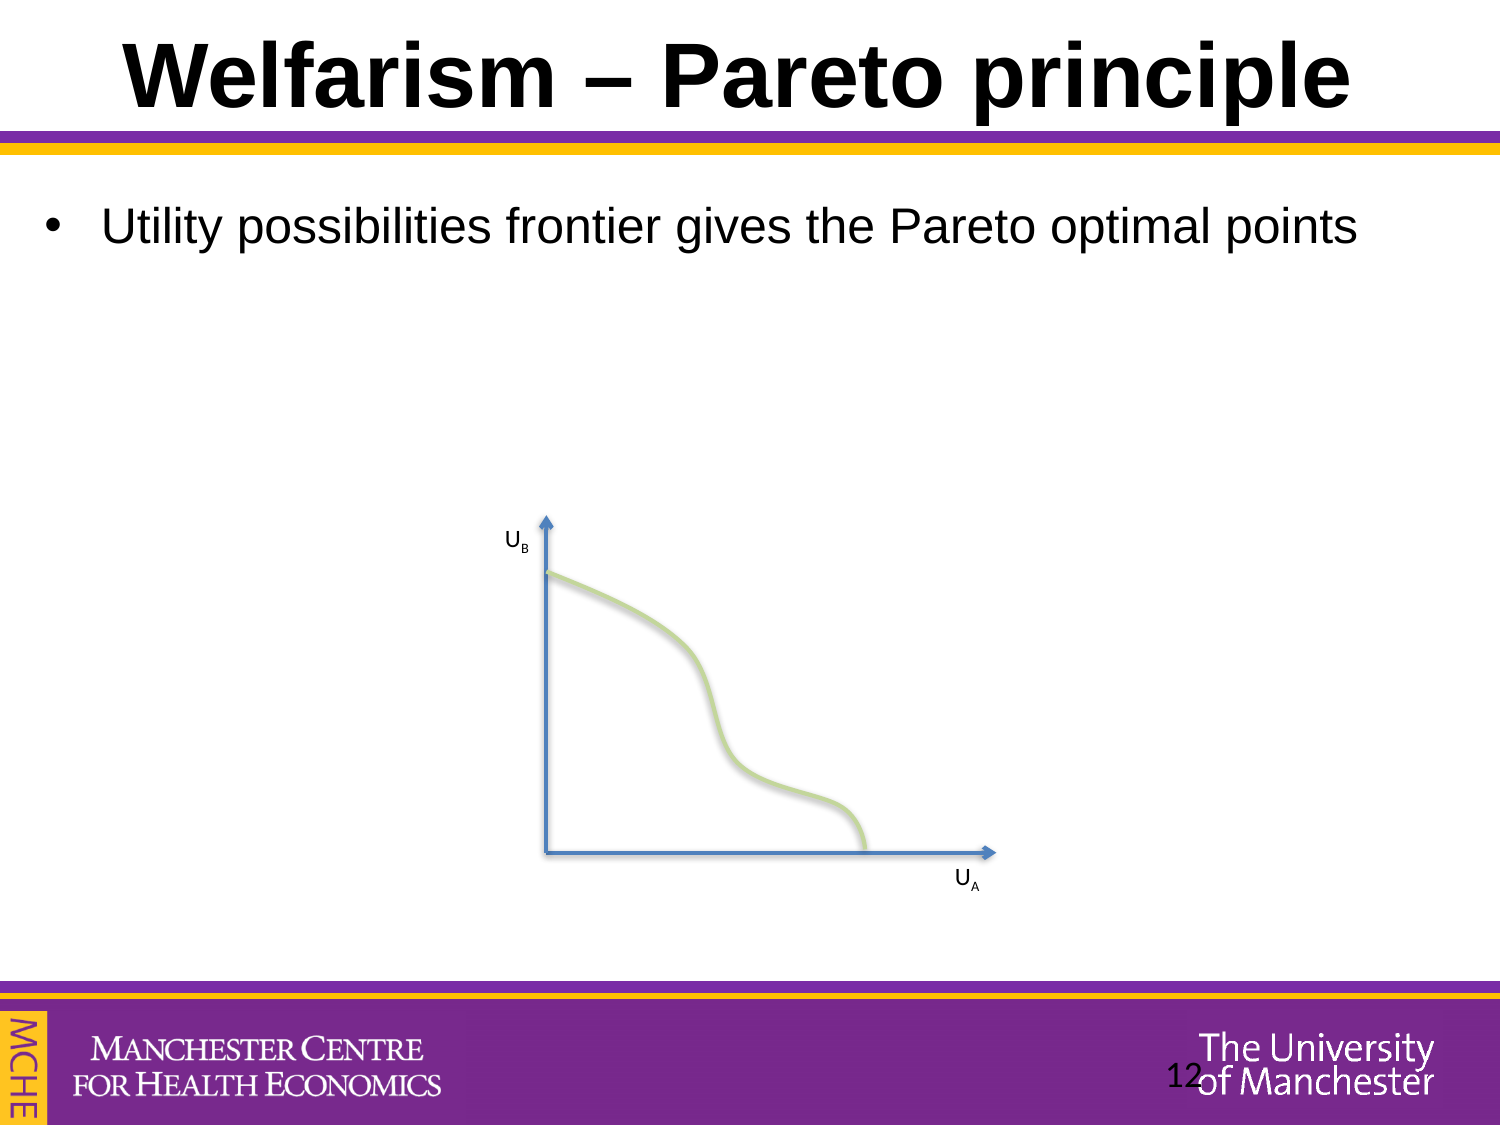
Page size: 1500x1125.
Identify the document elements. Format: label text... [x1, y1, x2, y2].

list Utility possibilities frontier gives the Pareto optimal points [29, 185, 1471, 929]
title Welfarism – Pareto principle [29, 30, 1448, 112]
slide_number 12 [1149, 1042, 1500, 1103]
picture [0, 999, 1500, 1125]
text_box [489, 514, 997, 910]
